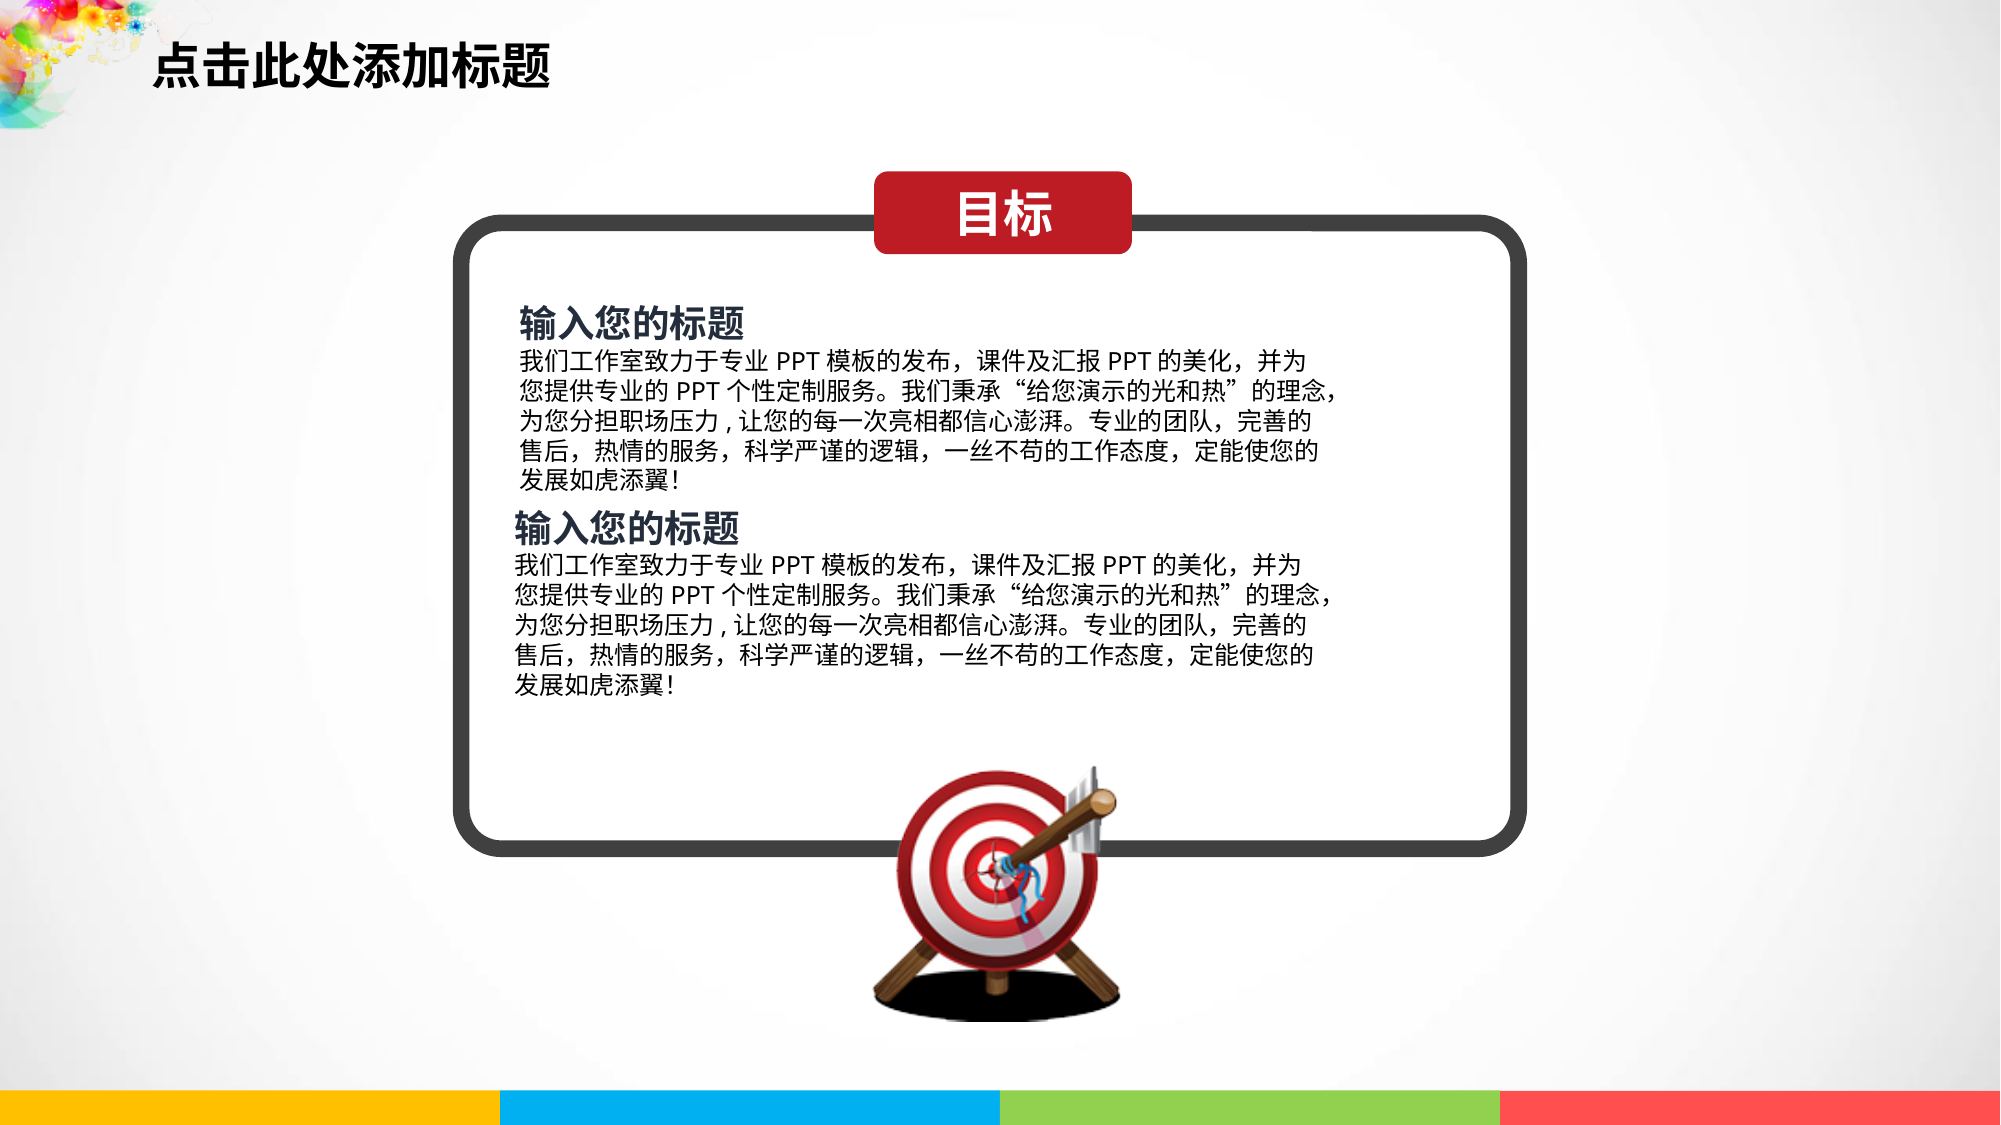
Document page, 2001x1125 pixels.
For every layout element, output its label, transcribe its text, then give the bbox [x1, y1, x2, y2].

text_box 点击此处添加标题 [231, 27, 578, 102]
text_box [461, 222, 1519, 849]
text_box 输入您的标题 我们工作室致力于专业PPT模板的发布，课件及汇报PPT的美化，并为您提供专业的PPT个性定制服务。我们秉承“给您演示的光和热”的理念，为您分担职场压力,让您的每一次亮相都信心澎湃。专业的团队，完善的售后，热情的服务，科学严谨的逻辑，一丝不苟的工作态度，定能使您的发展如虎添翼！ [499, 497, 1337, 737]
text_box 输入您的标题 我们工作室致力于专业PPT模板的发布，课件及汇报PPT的美化，并为您提供专业的PPT个性定制服务。我们秉承“给您演示的光和热”的理念，为您分担职场压力,让您的每一次亮相都信心澎湃。专业的团队，完善的售后，热情的服务，科学严谨的逻辑，一丝不苟的工作态度，定能使您的发展如虎添翼！ [505, 292, 1342, 503]
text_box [0, 1090, 2000, 1125]
text_box 目标 [874, 171, 1132, 255]
picture [0, 0, 2001, 1125]
